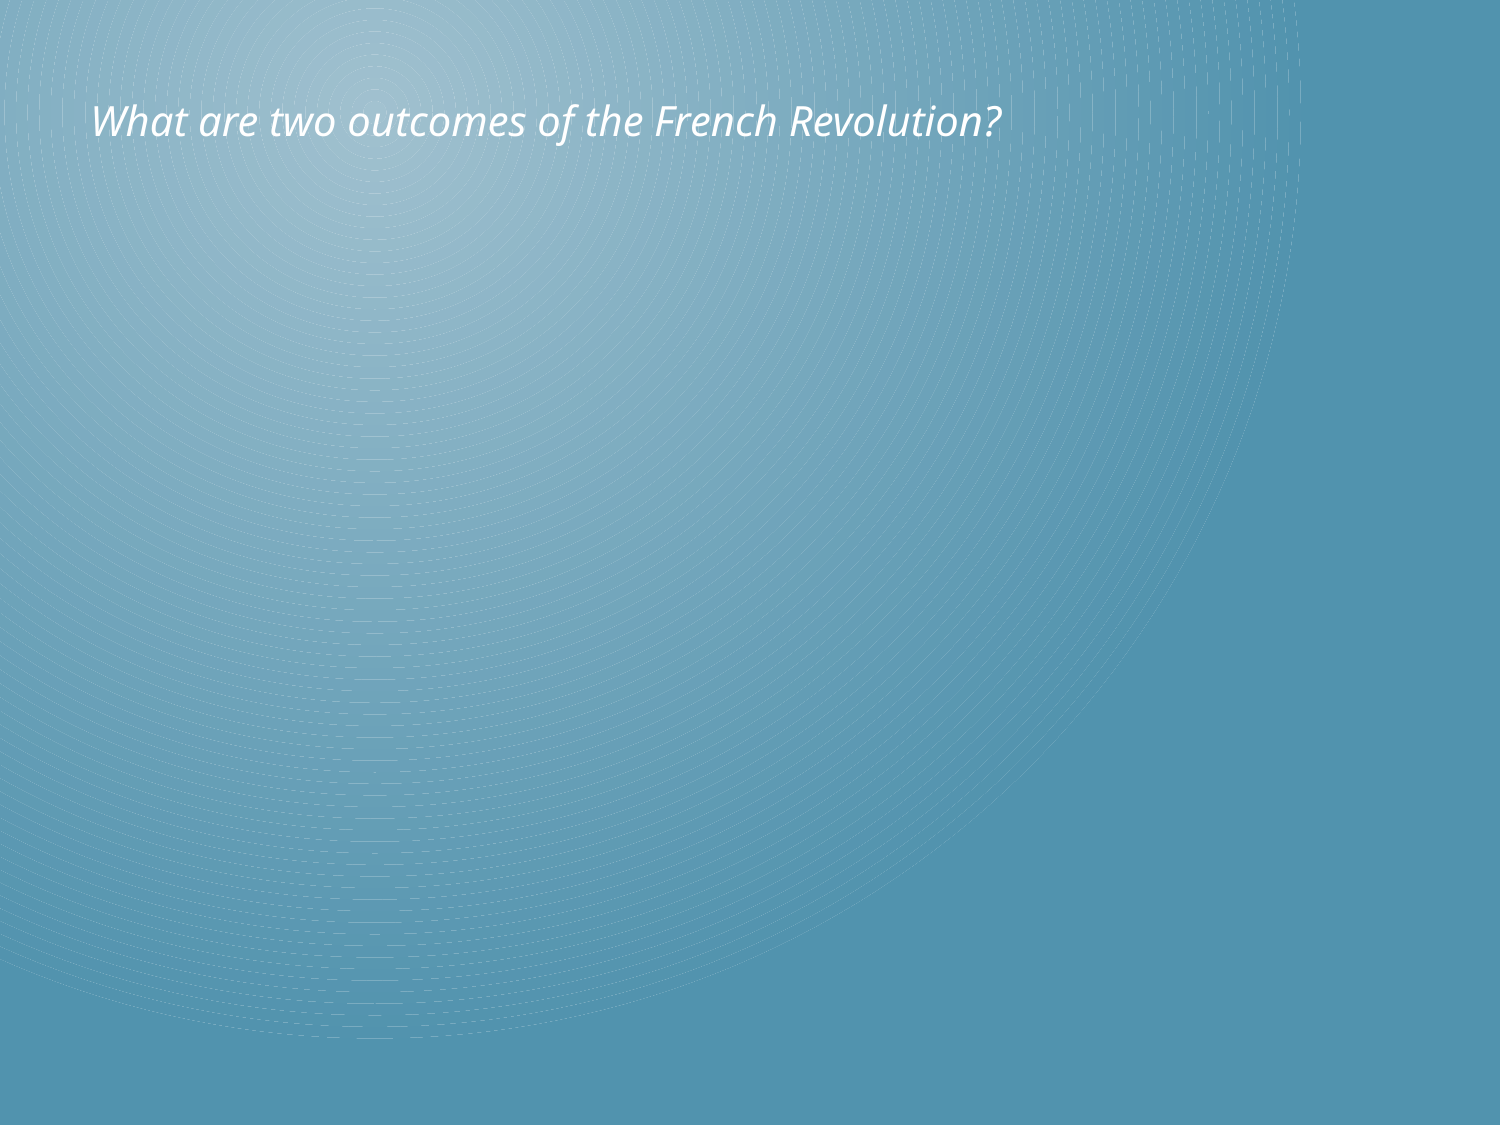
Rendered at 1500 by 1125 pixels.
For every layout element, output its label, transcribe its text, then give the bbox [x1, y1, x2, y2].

subtitle What are two outcomes of the French Revolution? [75, 87, 1400, 272]
